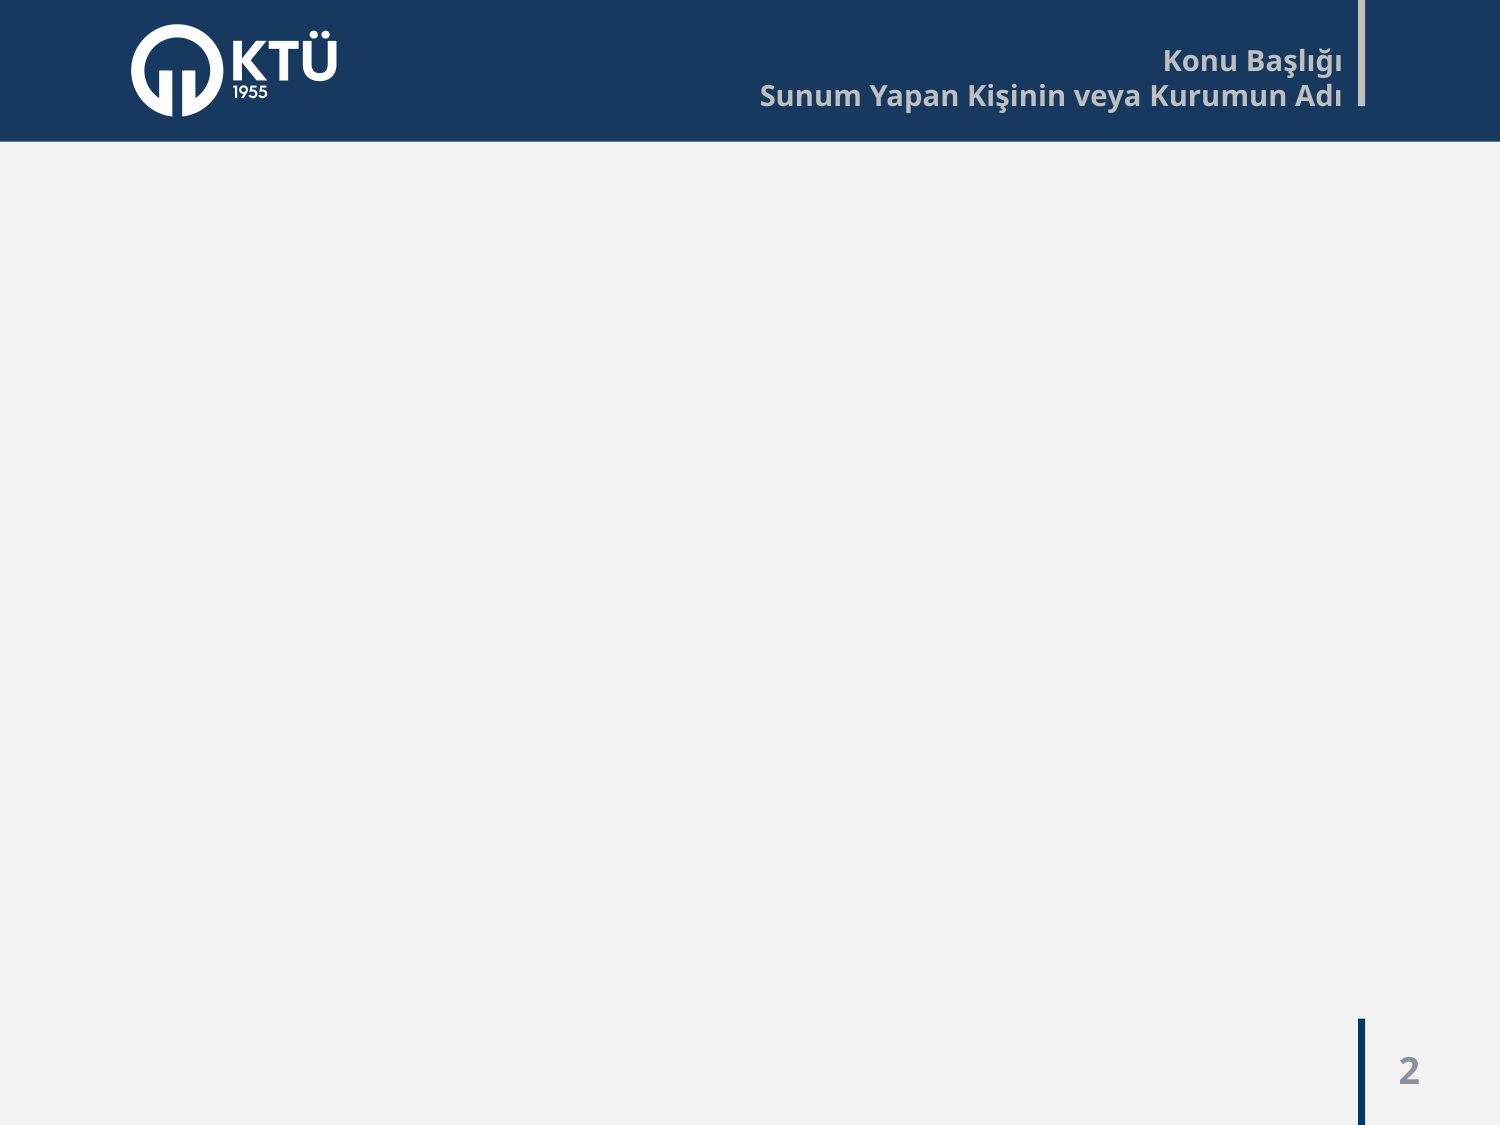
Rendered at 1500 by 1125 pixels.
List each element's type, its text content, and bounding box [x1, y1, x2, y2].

slide_number 2 [1097, 1042, 1435, 1103]
picture [118, 11, 355, 130]
text_box Konu Başlığı Sunum Yapan Kişinin veya Kurumun Adı [531, 35, 1359, 165]
